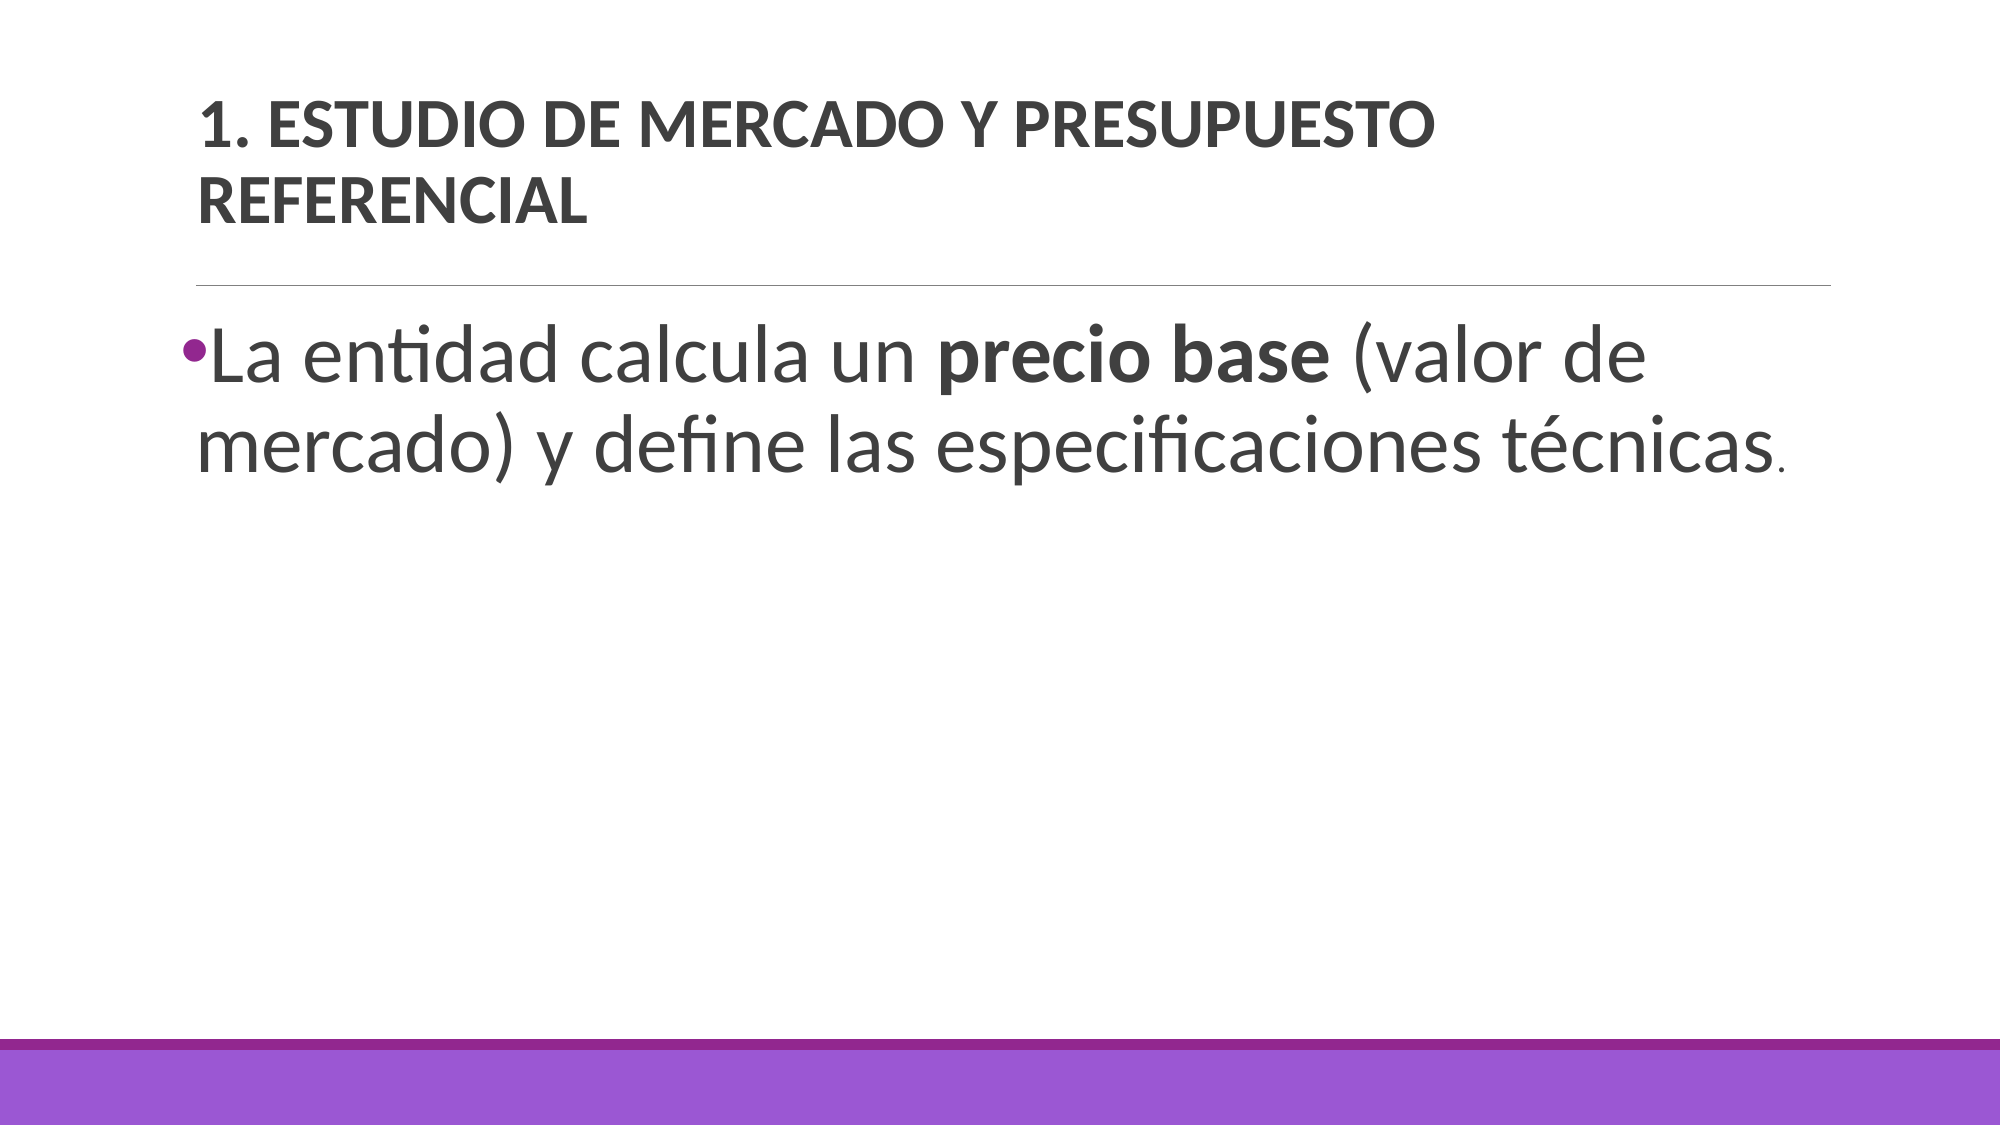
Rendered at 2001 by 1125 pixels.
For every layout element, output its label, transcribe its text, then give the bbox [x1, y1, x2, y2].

list La entidad calcula un precio base (valor de mercado) y define las especificaciones técnicas. [180, 302, 1830, 963]
title 1. ESTUDIO DE MERCADO Y PRESUPUESTO REFERENCIAL [169, 0, 1841, 285]
